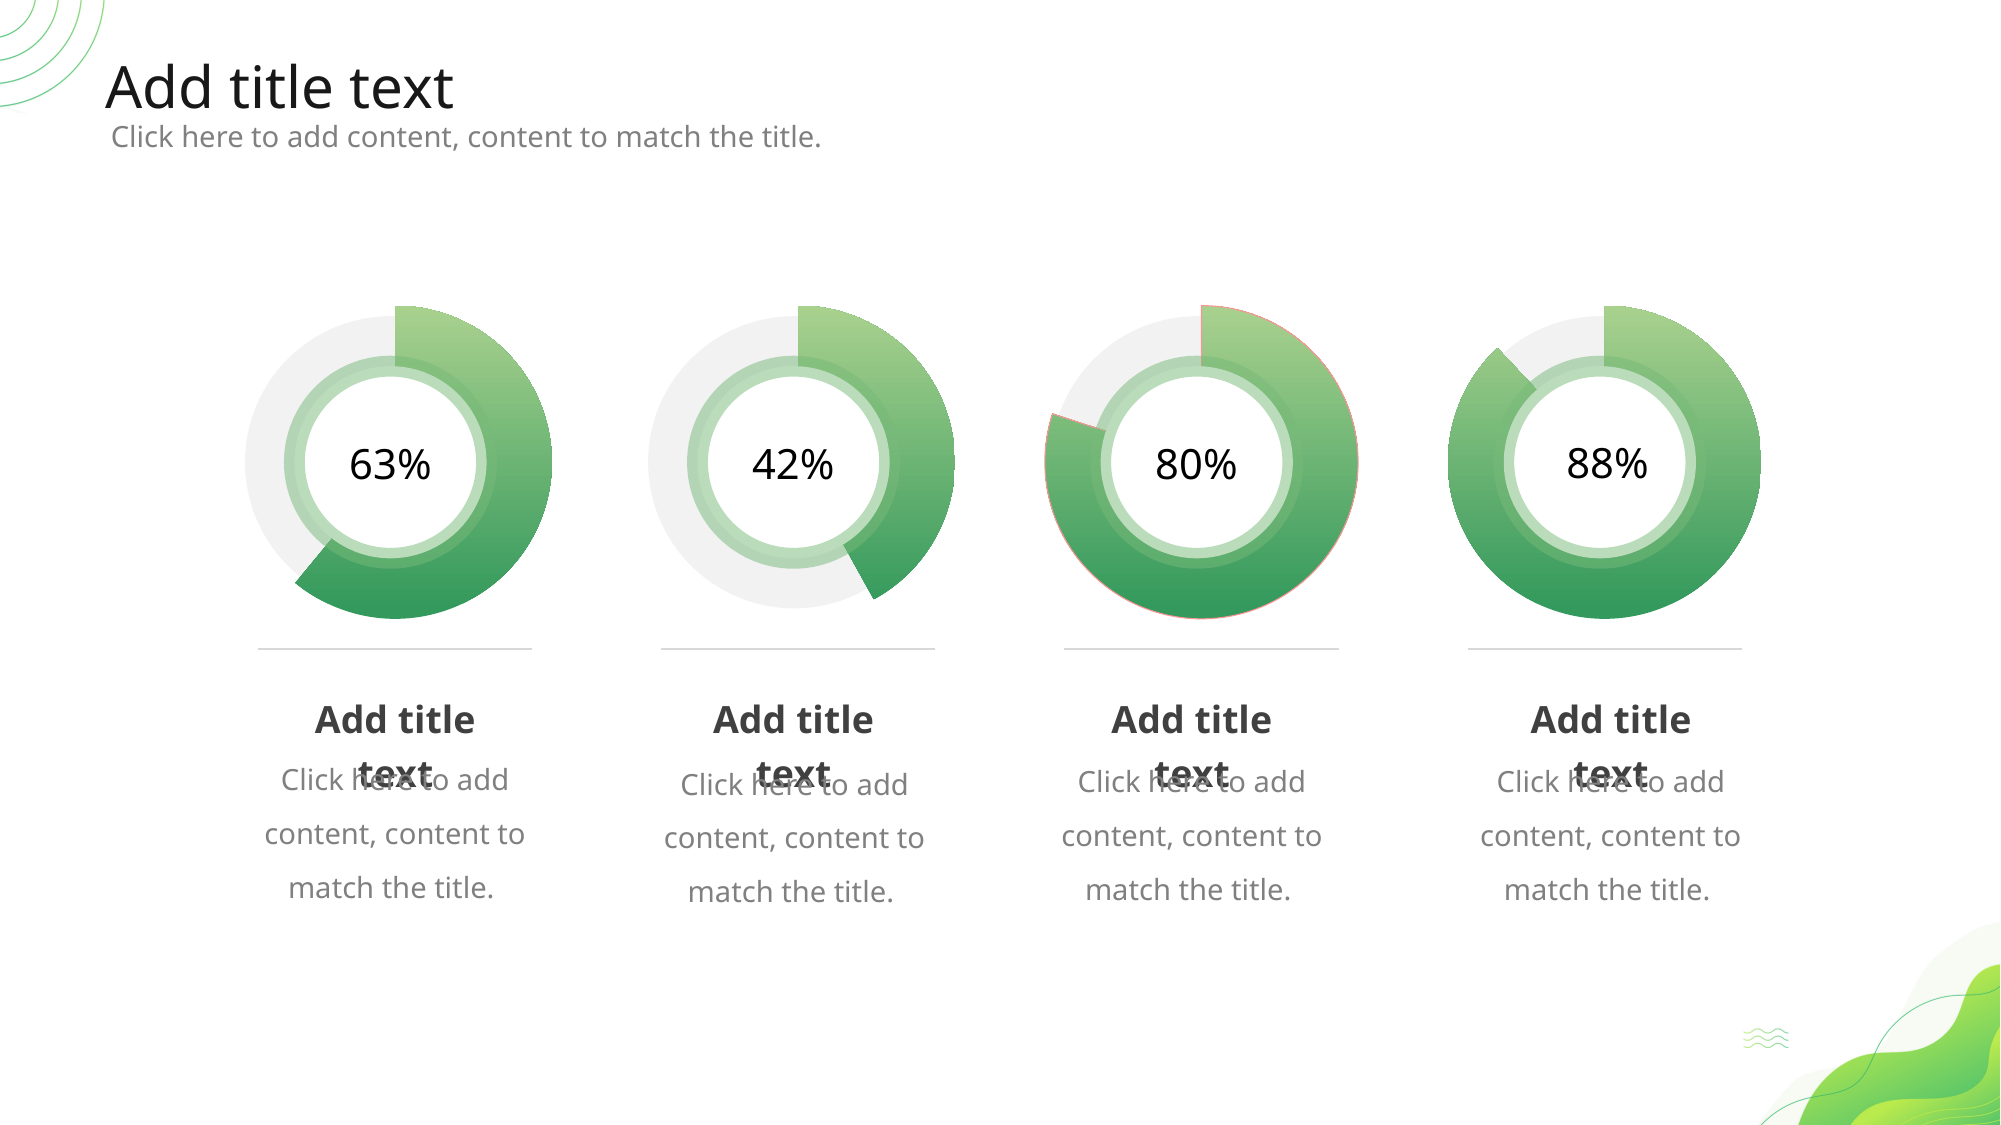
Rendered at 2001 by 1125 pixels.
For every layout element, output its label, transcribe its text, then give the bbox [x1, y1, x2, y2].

text_box [1058, 315, 1200, 429]
text_box 80% [1140, 430, 1263, 496]
text_box Add title text [656, 679, 931, 739]
text_box [797, 305, 956, 601]
text_box Click here to add content, content to match the title. [638, 739, 952, 916]
text_box Click here to add content, content to match the title. [1454, 737, 1768, 914]
text_box [293, 365, 488, 559]
text_box Add title text [1473, 679, 1749, 737]
text_box 88% [1551, 429, 1677, 494]
text_box [647, 315, 867, 609]
text_box [1447, 305, 1762, 620]
text_box Click here to add content, content to match the title. [1035, 737, 1349, 914]
text_box 63% [334, 430, 457, 496]
picture [0, 0, 2001, 1125]
text_box [696, 365, 891, 559]
text_box [1503, 315, 1604, 388]
text_box Add title text [91, 14, 506, 128]
text_box 42% [737, 430, 860, 496]
text_box Click here to add content, content to match the title. [238, 735, 552, 912]
text_box Click here to add content, content to match the title. [96, 104, 860, 161]
text_box [1044, 305, 1359, 620]
text_box [1100, 365, 1294, 559]
text_box [294, 305, 553, 620]
text_box [1503, 365, 1697, 559]
text_box Add title text [258, 679, 533, 735]
text_box [244, 315, 394, 577]
text_box Add title text [1054, 679, 1330, 737]
